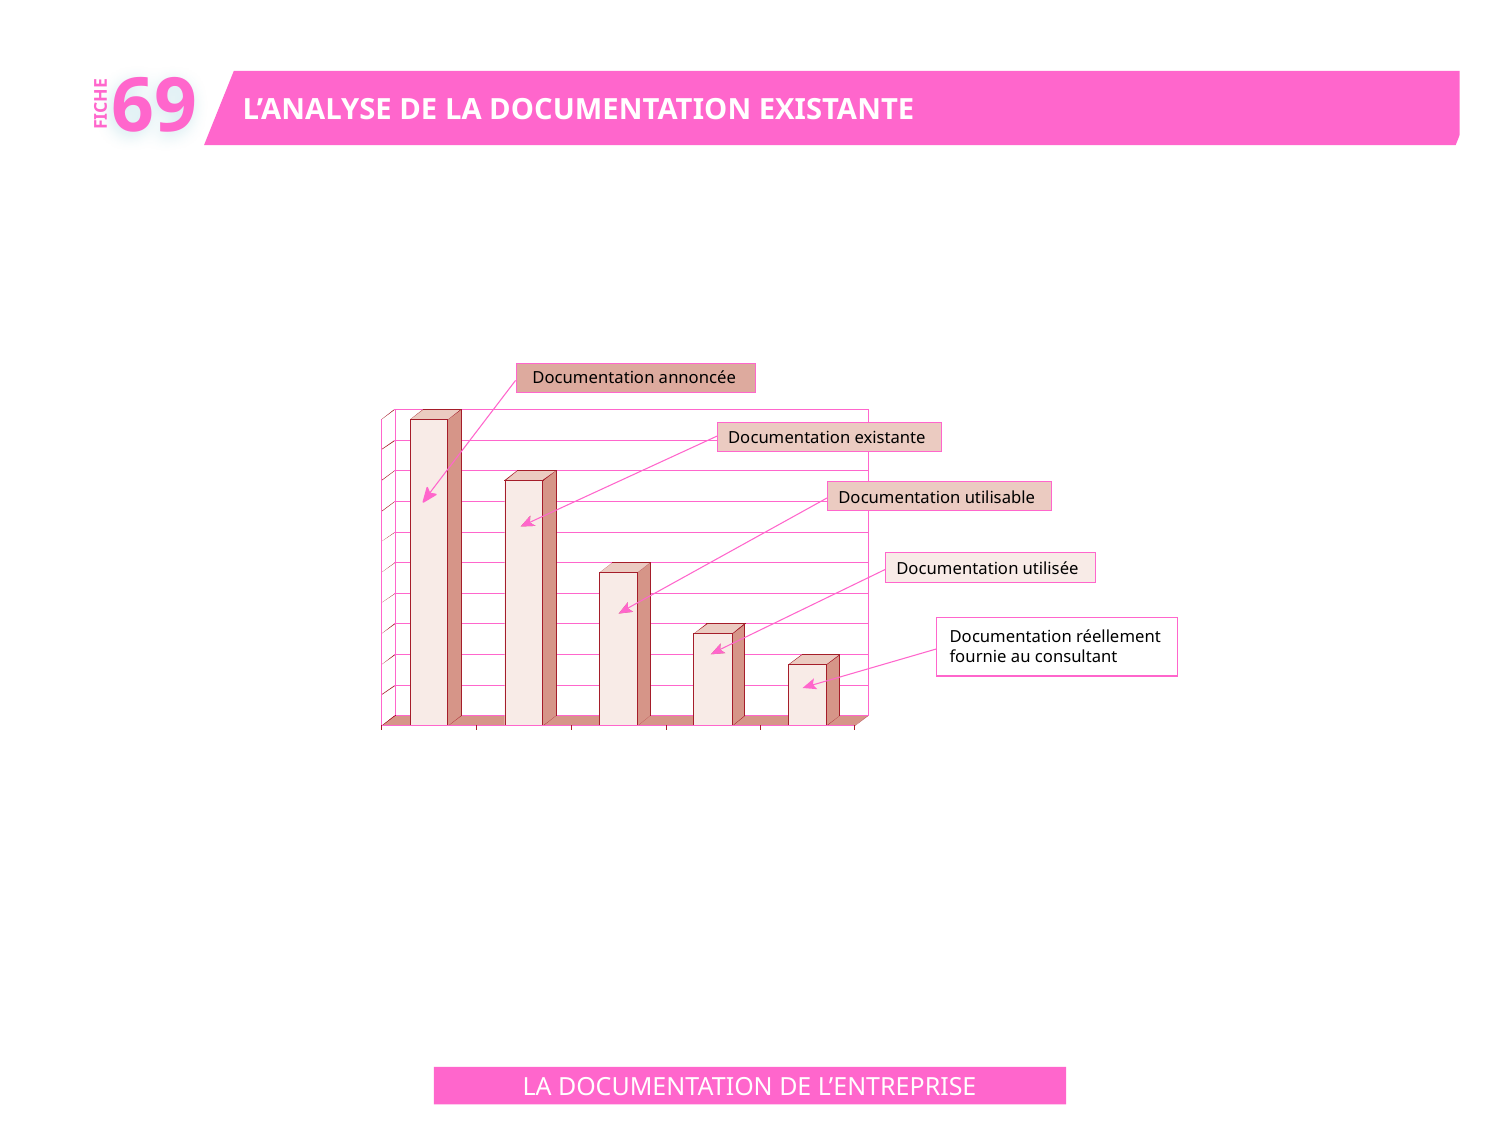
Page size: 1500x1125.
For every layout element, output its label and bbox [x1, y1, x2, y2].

text_box [81, 42, 1500, 188]
text_box [433, 1066, 1067, 1105]
text_box [381, 363, 1179, 731]
